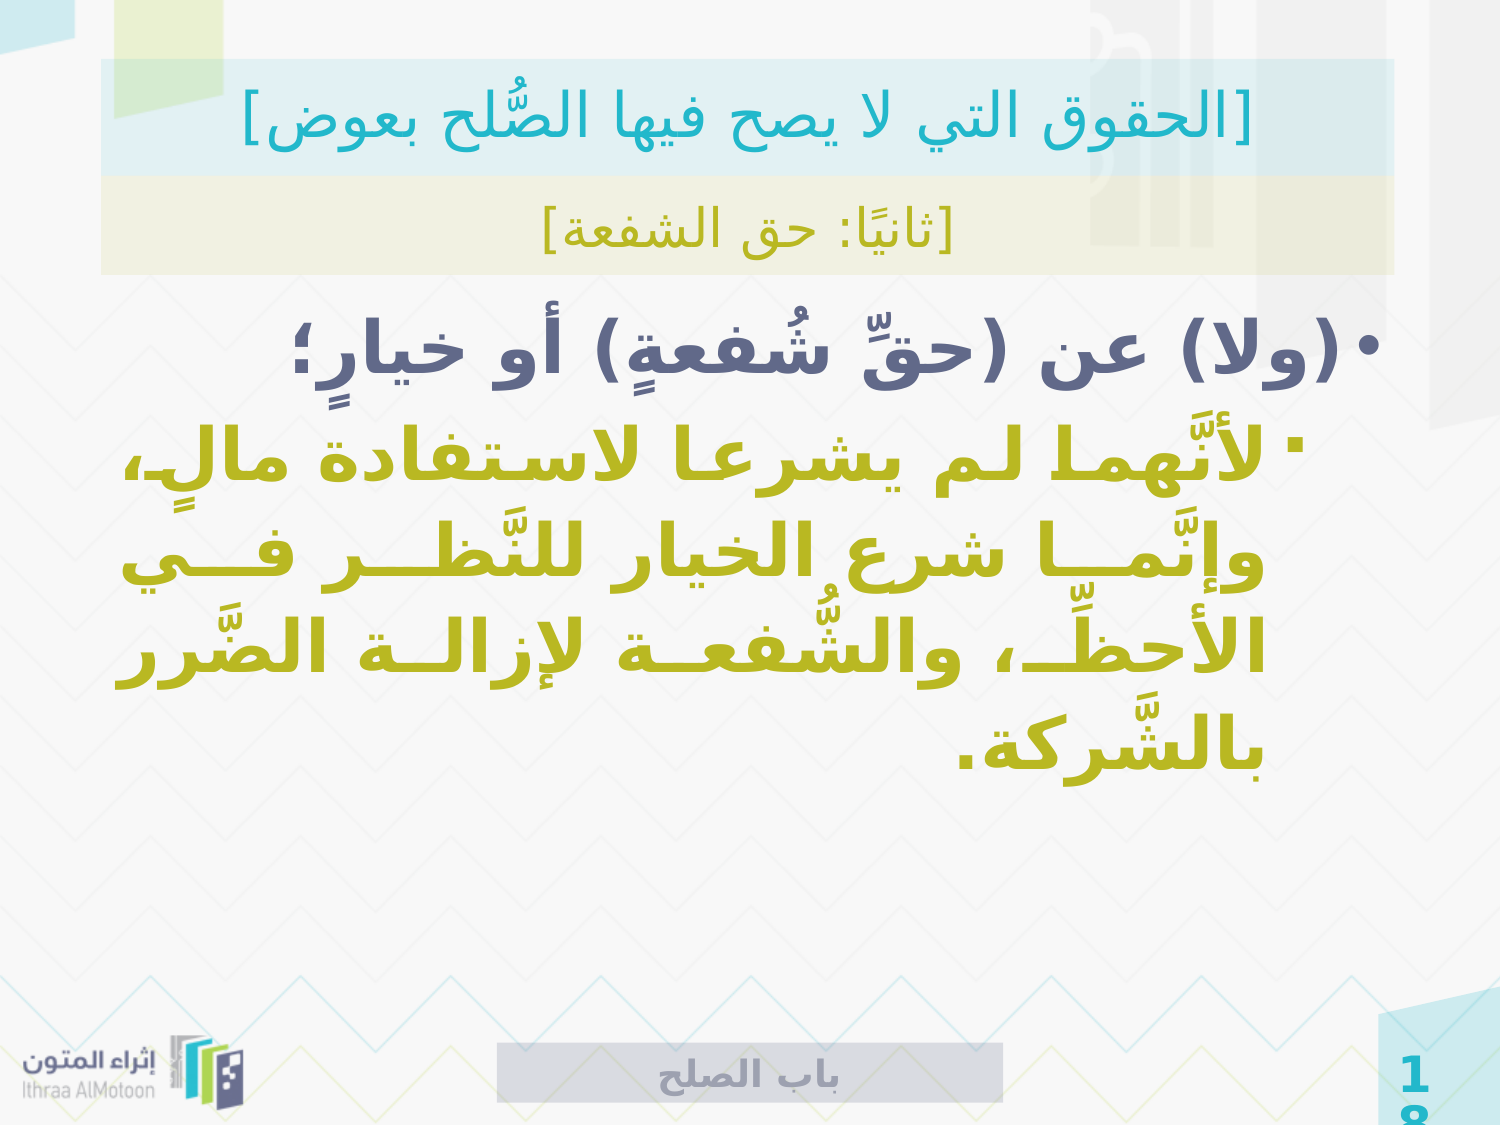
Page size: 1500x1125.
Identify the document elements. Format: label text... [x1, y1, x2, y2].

picture [0, 0, 1500, 1125]
picture [1410, 1111, 1419, 1120]
footer باب الصلح [496, 1042, 1004, 1103]
title [الحقوق التي لا يصح فيها الصُّلح بعوض] [101, 58, 1395, 176]
list (ولا) عن (حقِّ شُفعةٍ) أو خيارٍ؛ لأنَّهما لم يشرعا لاستفادة مالٍ، وإنَّما شرع الخيار للنَّظر في الأحظِّ، والشُّفعة لإزالة الضَّرر بالشَّركة. [103, 284, 1397, 1030]
list [ثانيًا: حق الشفعة] [101, 176, 1395, 275]
